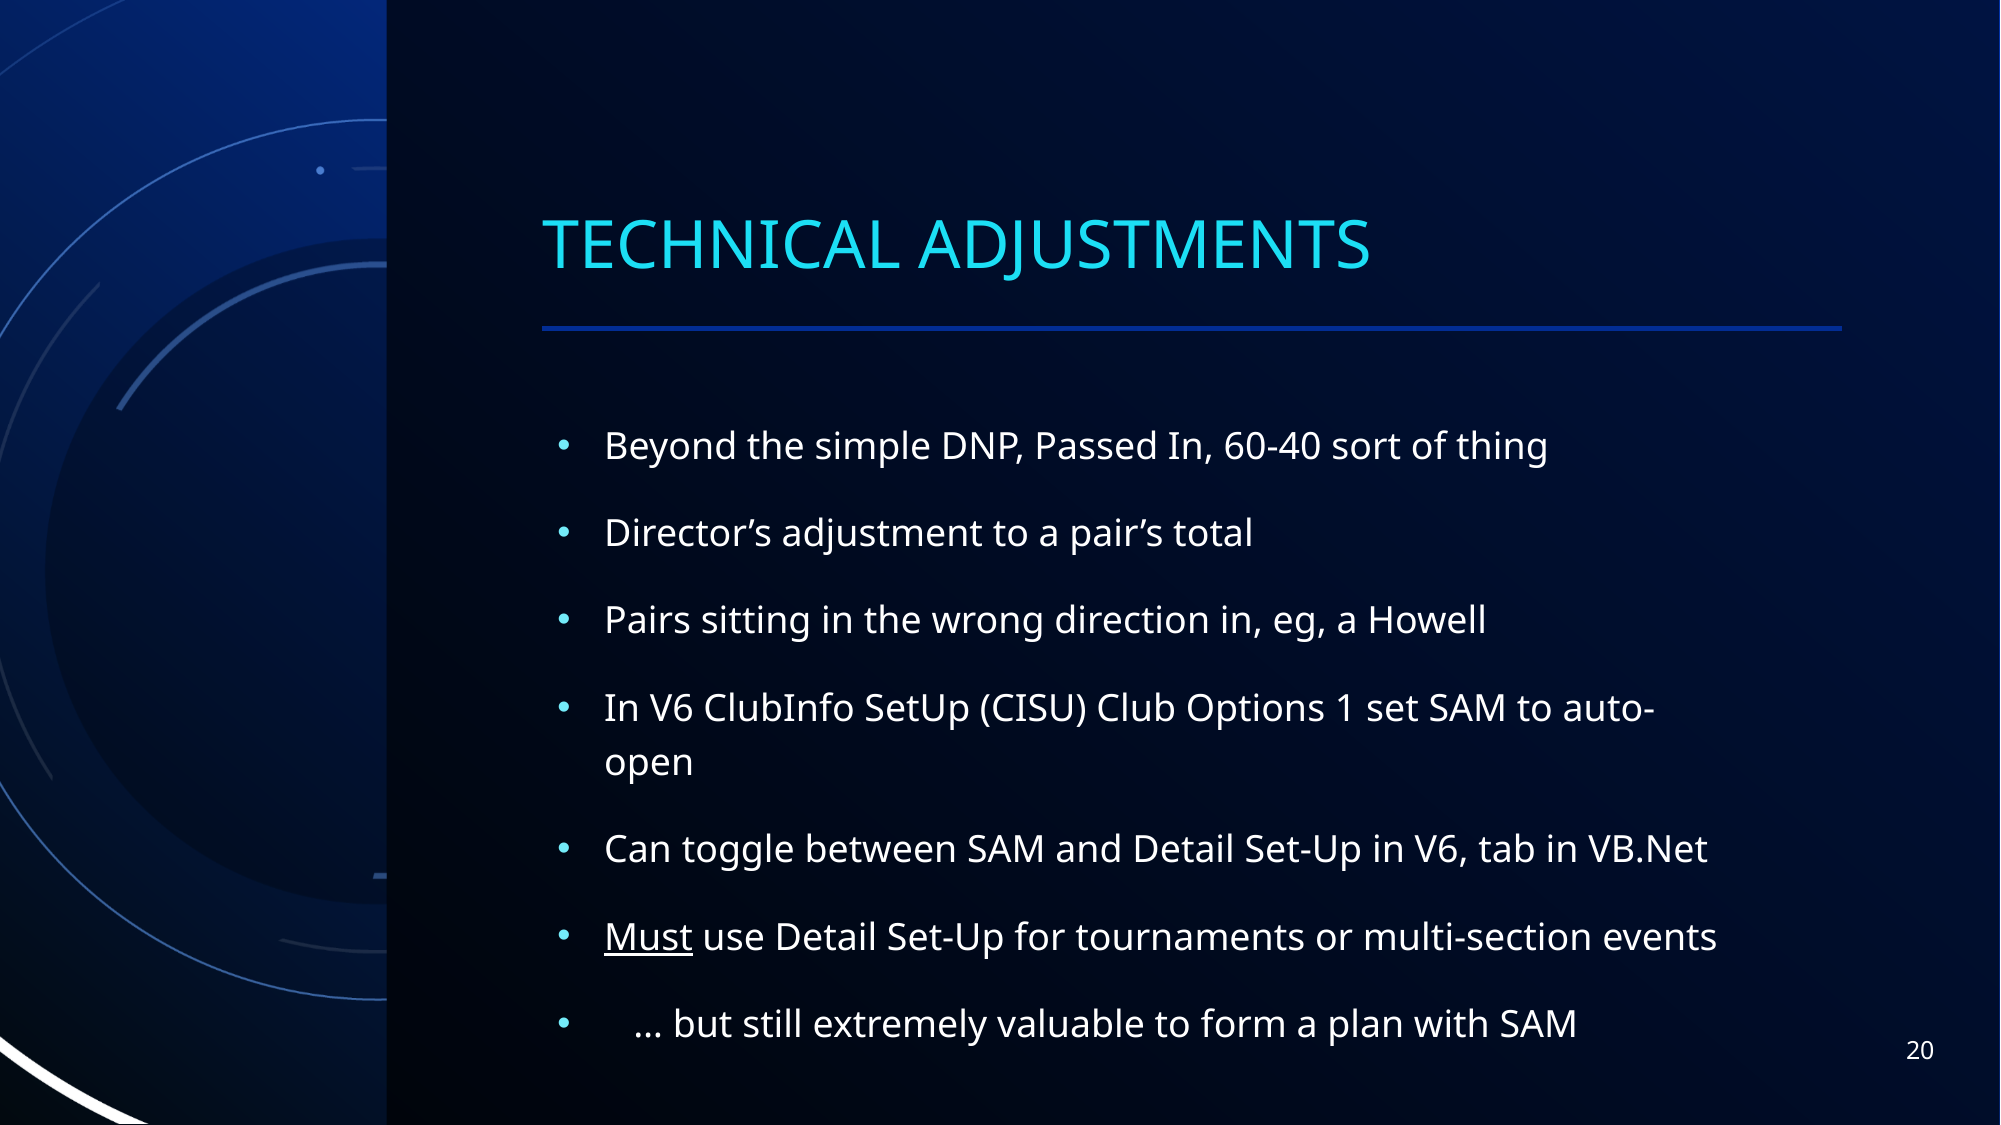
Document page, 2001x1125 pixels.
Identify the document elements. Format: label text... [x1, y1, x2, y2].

list Beyond the simple DNP, Passed In, 60-40 sort of thing Director’s adjustment to a pair’s total Pairs sitting in the wrong direction in, eg, a Howell In V6 ClubInfo SetUp (CISU) Club Options 1 set SAM to auto-open Can toggle between SAM and Detail Set-Up in V6, tab in VB.Net Must use Detail Set-Up for tournaments or multi-section events … but still extremely valuable to form a plan with SAM [542, 405, 1760, 1009]
slide_number 20 [1499, 1021, 1950, 1082]
picture [0, 0, 387, 1124]
title Technical adjustments [542, 18, 1760, 291]
